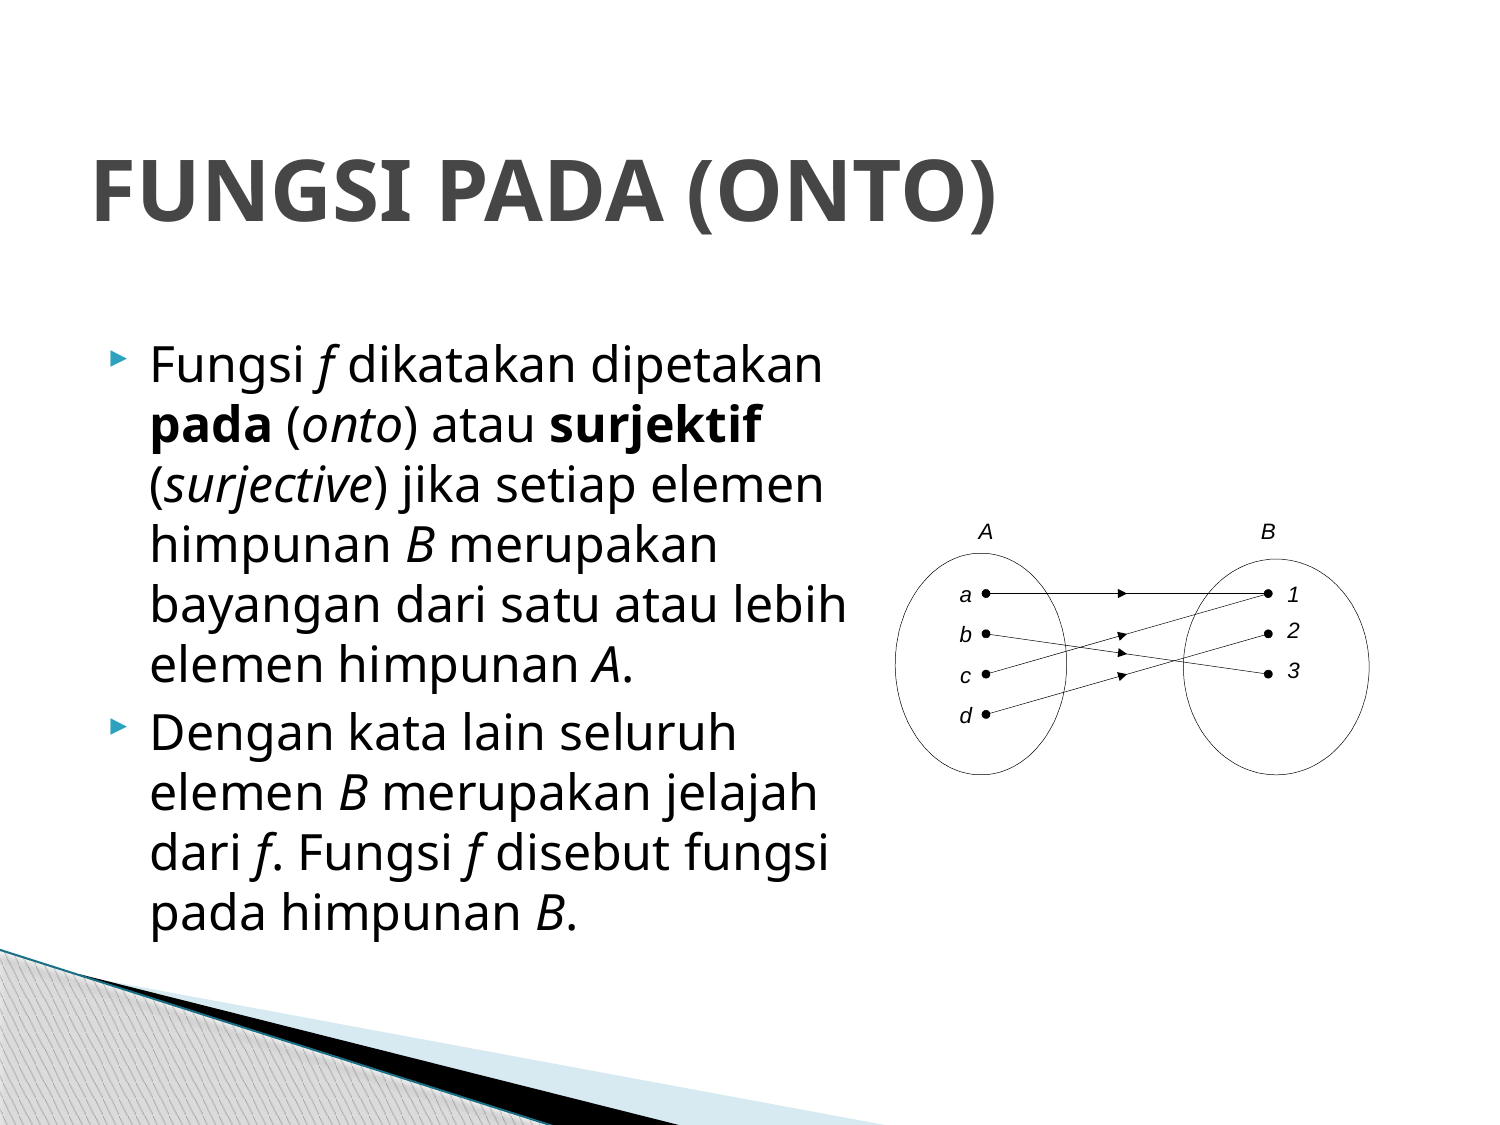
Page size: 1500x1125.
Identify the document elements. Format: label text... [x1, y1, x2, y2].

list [891, 504, 1374, 779]
title FUNGSI PADA (ONTO) [75, 75, 1425, 300]
list Fungsi f dikatakan dipetakan pada (onto) atau surjektif (surjective) jika setiap elemen himpunan B merupakan bayangan dari satu atau lebih elemen himpunan A. Dengan kata lain seluruh elemen B merupakan jelajah dari f. Fungsi f disebut fungsi pada himpunan B. [75, 324, 869, 963]
